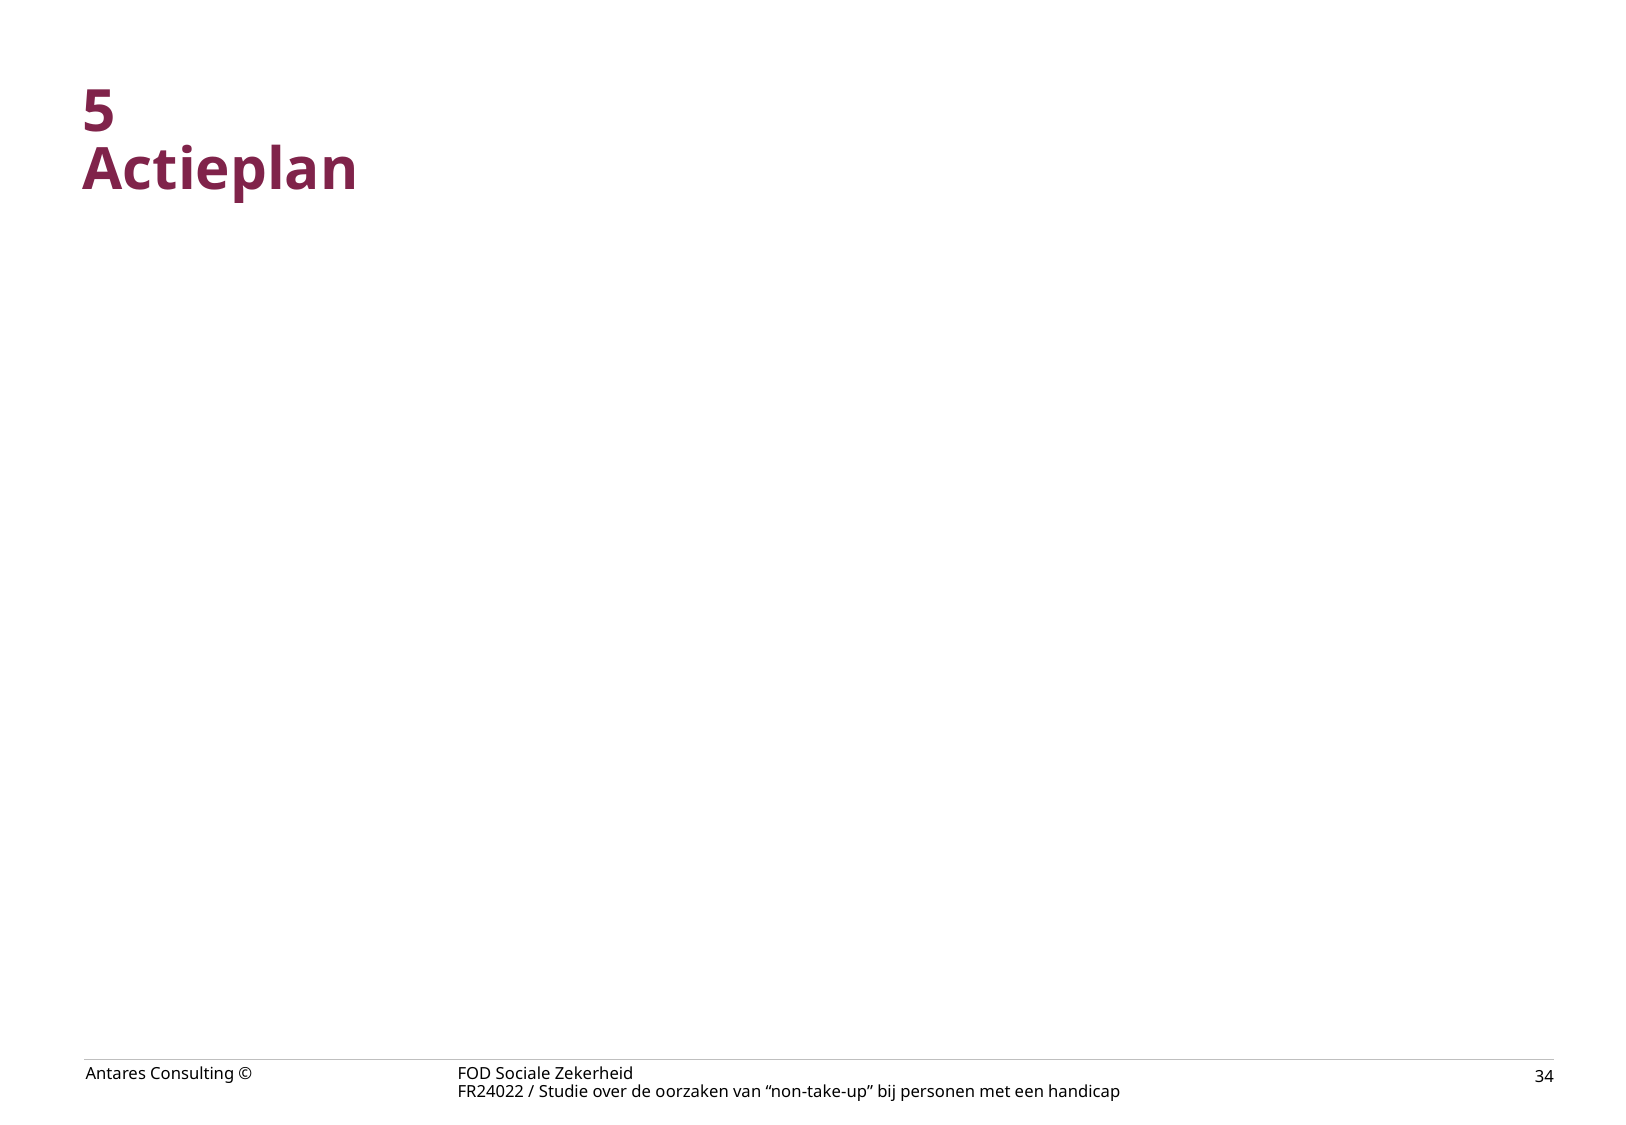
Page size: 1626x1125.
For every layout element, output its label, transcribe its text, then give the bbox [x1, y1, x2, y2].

title 5 Actieplan [82, 84, 1550, 218]
